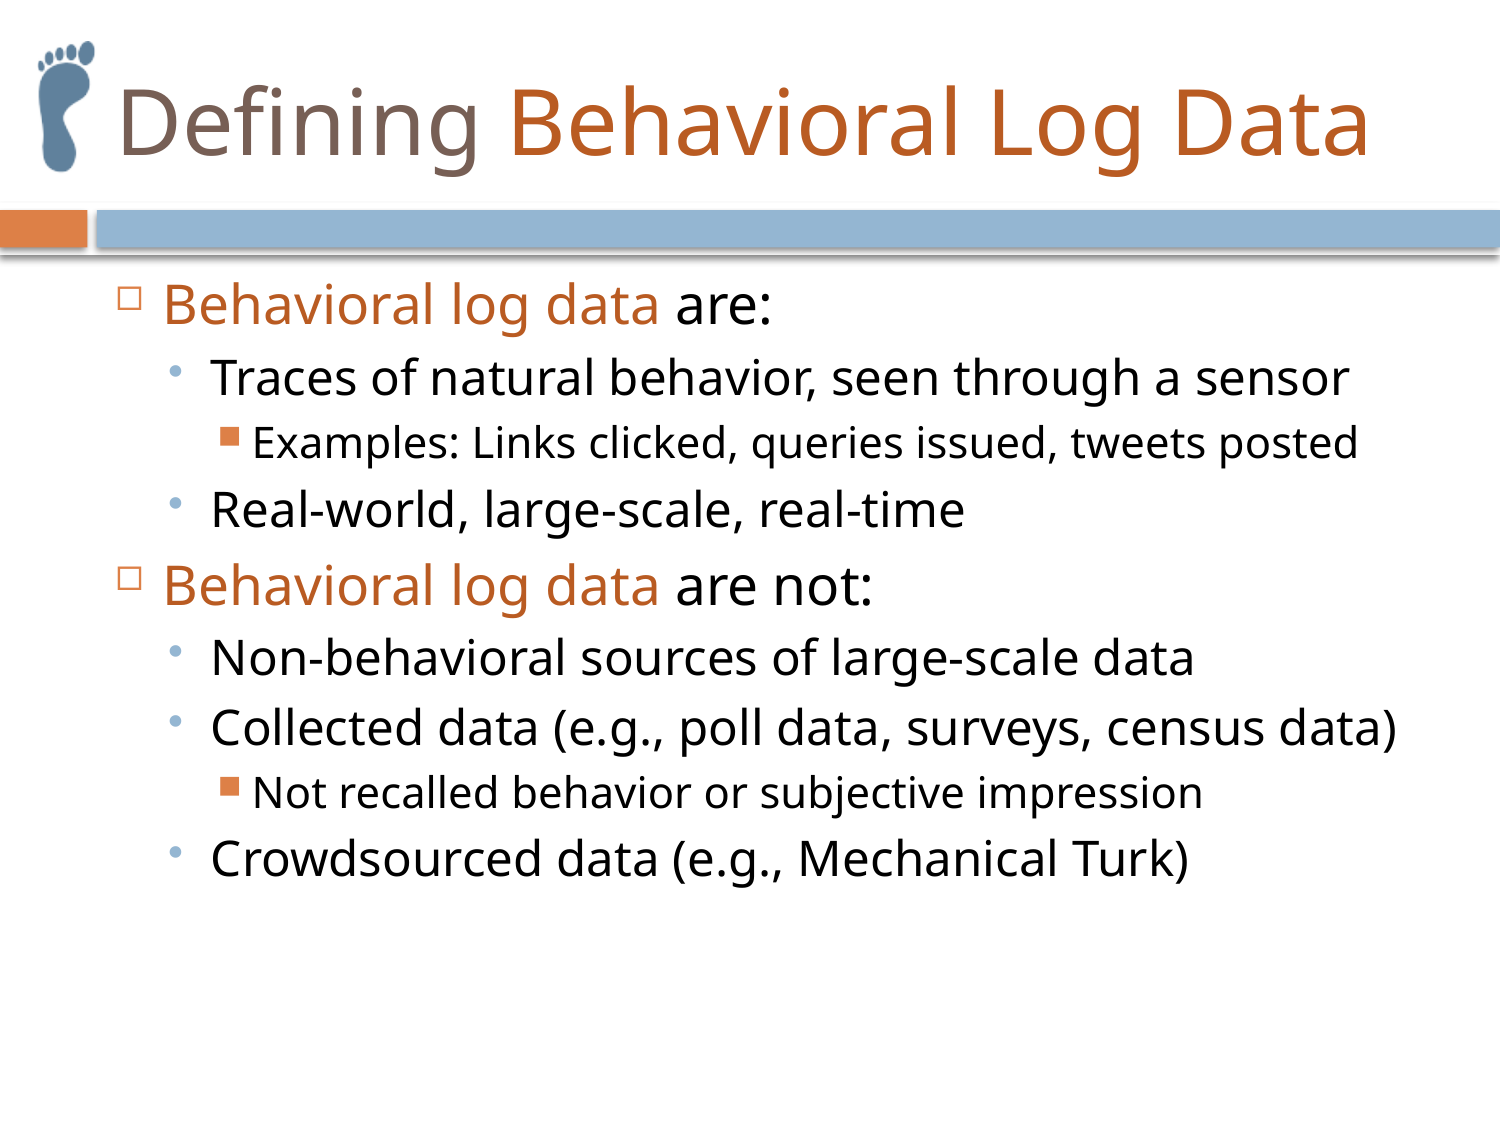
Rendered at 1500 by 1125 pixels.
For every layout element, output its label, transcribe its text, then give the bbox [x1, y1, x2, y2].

title Defining Behavioral Log Data [100, 37, 1438, 200]
picture [37, 41, 113, 188]
list Behavioral log data are: Traces of natural behavior, seen through a sensor Examples: Links clicked, queries issued, tweets posted Real-world, large-scale, real-time Behavioral log data are not: Non-behavioral sources of large-scale data Collected data (e.g., poll data, surveys, census data) Not recalled behavior or subjective impression Crowdsourced data (e.g., Mechanical Turk) [100, 262, 1438, 1000]
